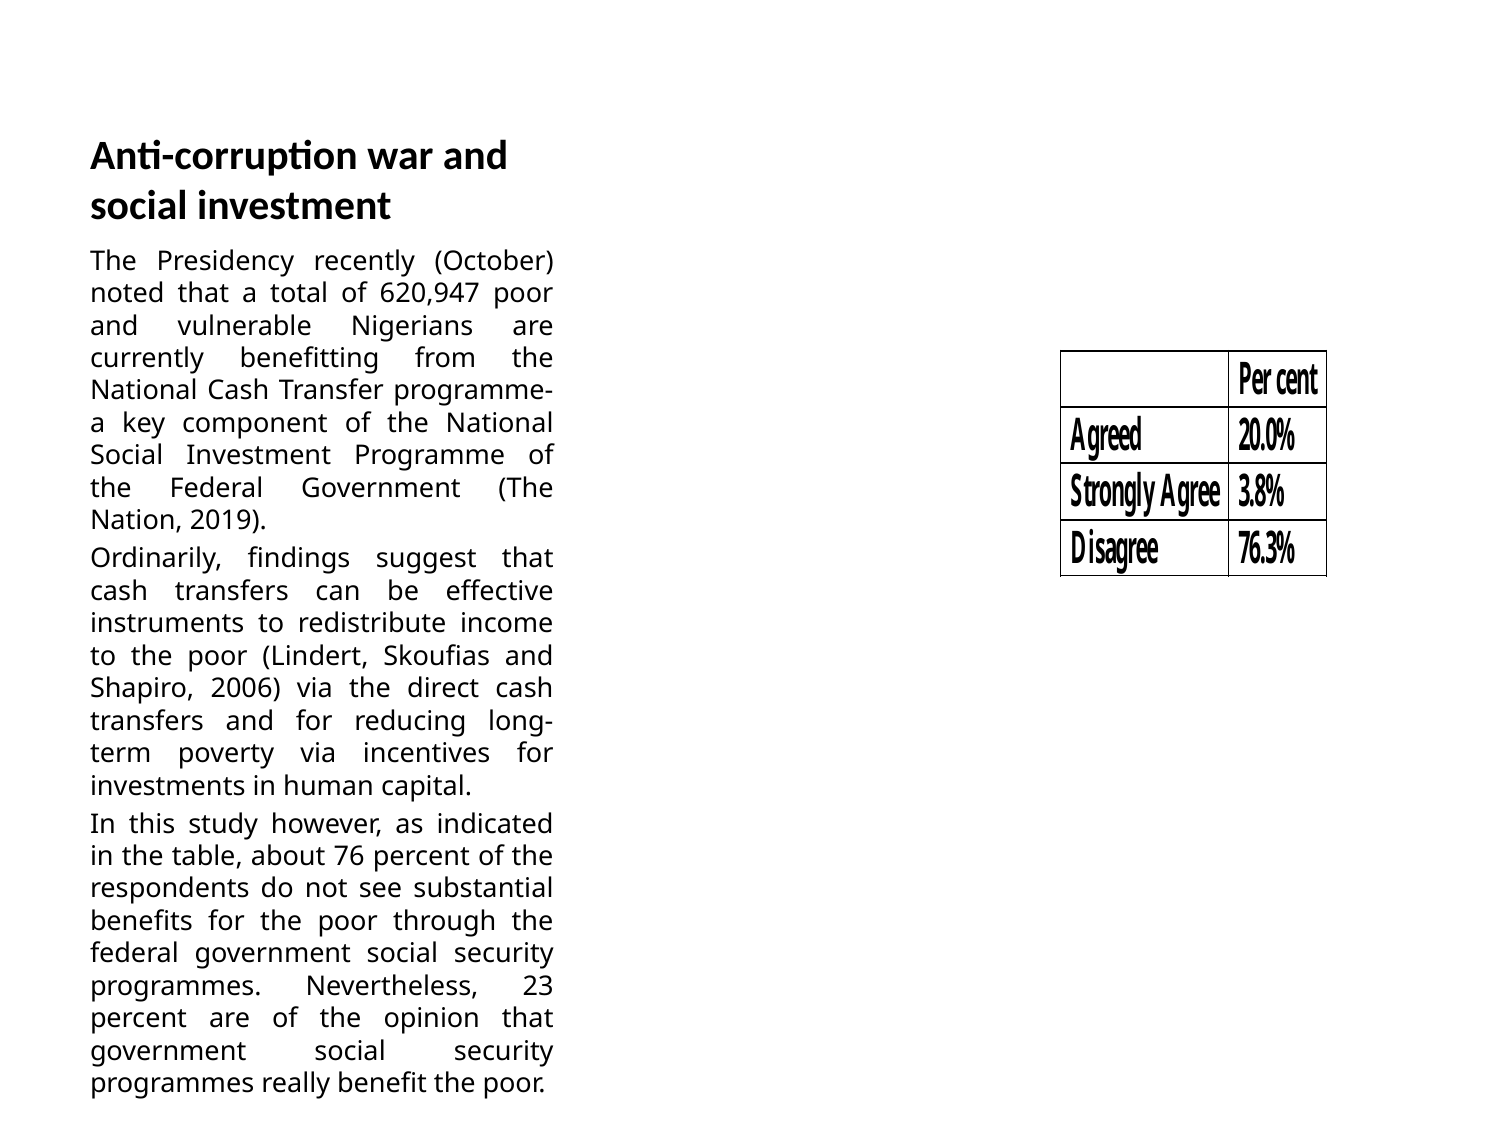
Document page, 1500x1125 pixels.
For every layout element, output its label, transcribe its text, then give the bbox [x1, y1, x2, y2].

list The Presidency recently (October) noted that a total of 620,947 poor and vulnerable Nigerians are currently benefitting from the National Cash Transfer programme- a key component of the National Social Investment Programme of the Federal Government (The Nation, 2019). Ordinarily, findings suggest that cash transfers can be effective instruments to redistribute income to the poor (Lindert, Skoufias and Shapiro, 2006) via the direct cash transfers and for reducing long-term poverty via incentives for investments in human capital. In this study however, as indicated in the table, about 76 percent of the respondents do not see substantial benefits for the poor through the federal government social security programmes. Nevertheless, 23 percent are of the opinion that government social security programmes really benefit the poor. [75, 235, 569, 1005]
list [596, 349, 1436, 578]
title Anti-corruption war and social investment [75, 44, 569, 235]
